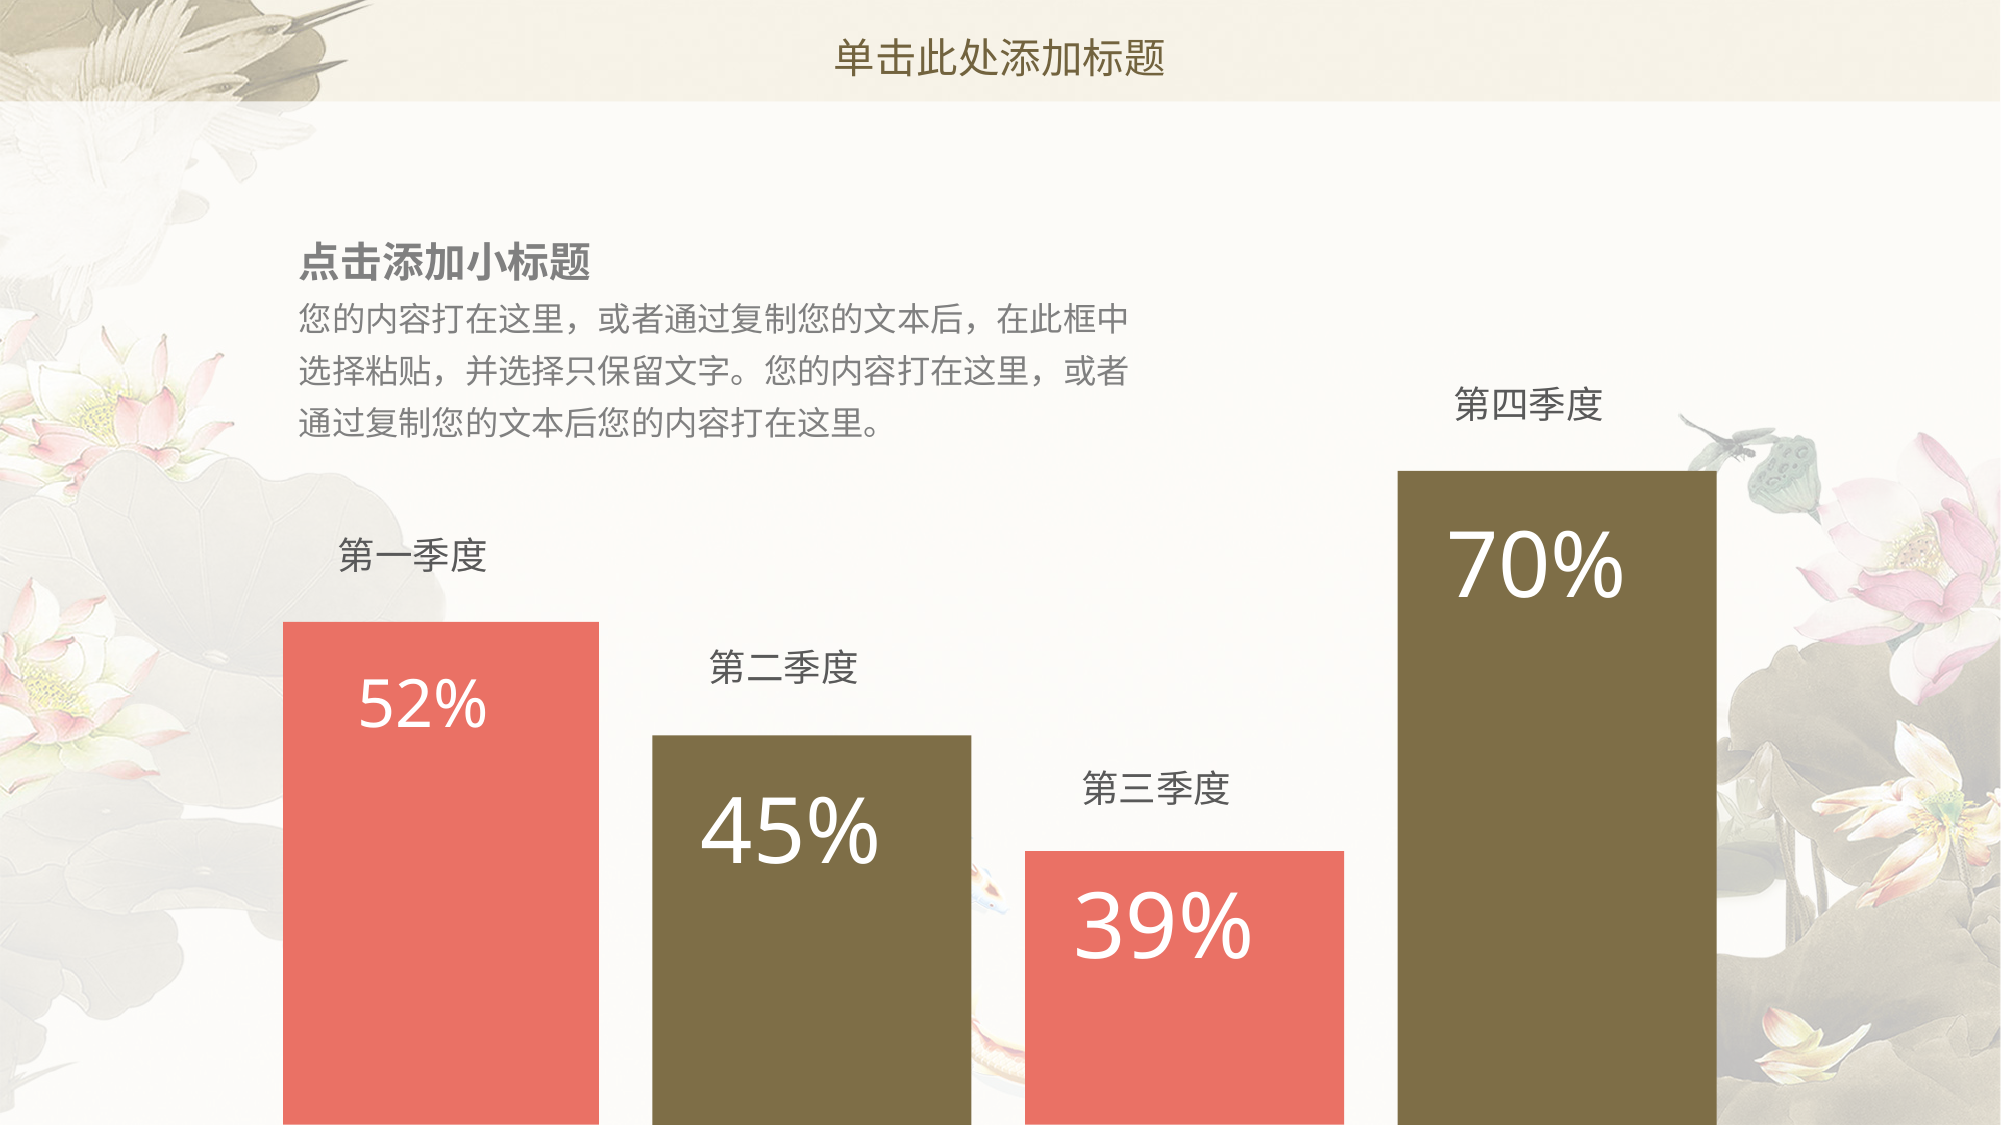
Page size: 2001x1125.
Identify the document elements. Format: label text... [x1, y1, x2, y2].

text_box 70% [1431, 497, 1643, 623]
text_box 第二季度 [696, 643, 928, 696]
text_box [652, 735, 972, 1125]
text_box 点击添加小标题 您的内容打在这里，或者通过复制您的文本后，在此框中选择粘贴，并选择只保留文字。您的内容打在这里，或者通过复制您的文本后您的内容打在这里。 [283, 178, 1174, 450]
text_box [1025, 851, 1345, 1125]
text_box 39% [1058, 859, 1270, 985]
text_box 52% [342, 653, 505, 749]
text_box 第一季度 [325, 530, 557, 583]
text_box [1397, 470, 1717, 1125]
text_box 第四季度 [1441, 380, 1674, 433]
text_box [283, 621, 599, 1125]
title 单击此处添加标题 [137, 29, 1863, 91]
text_box 45% [685, 764, 898, 890]
picture [0, 0, 2001, 1125]
text_box 第三季度 [1068, 763, 1301, 817]
